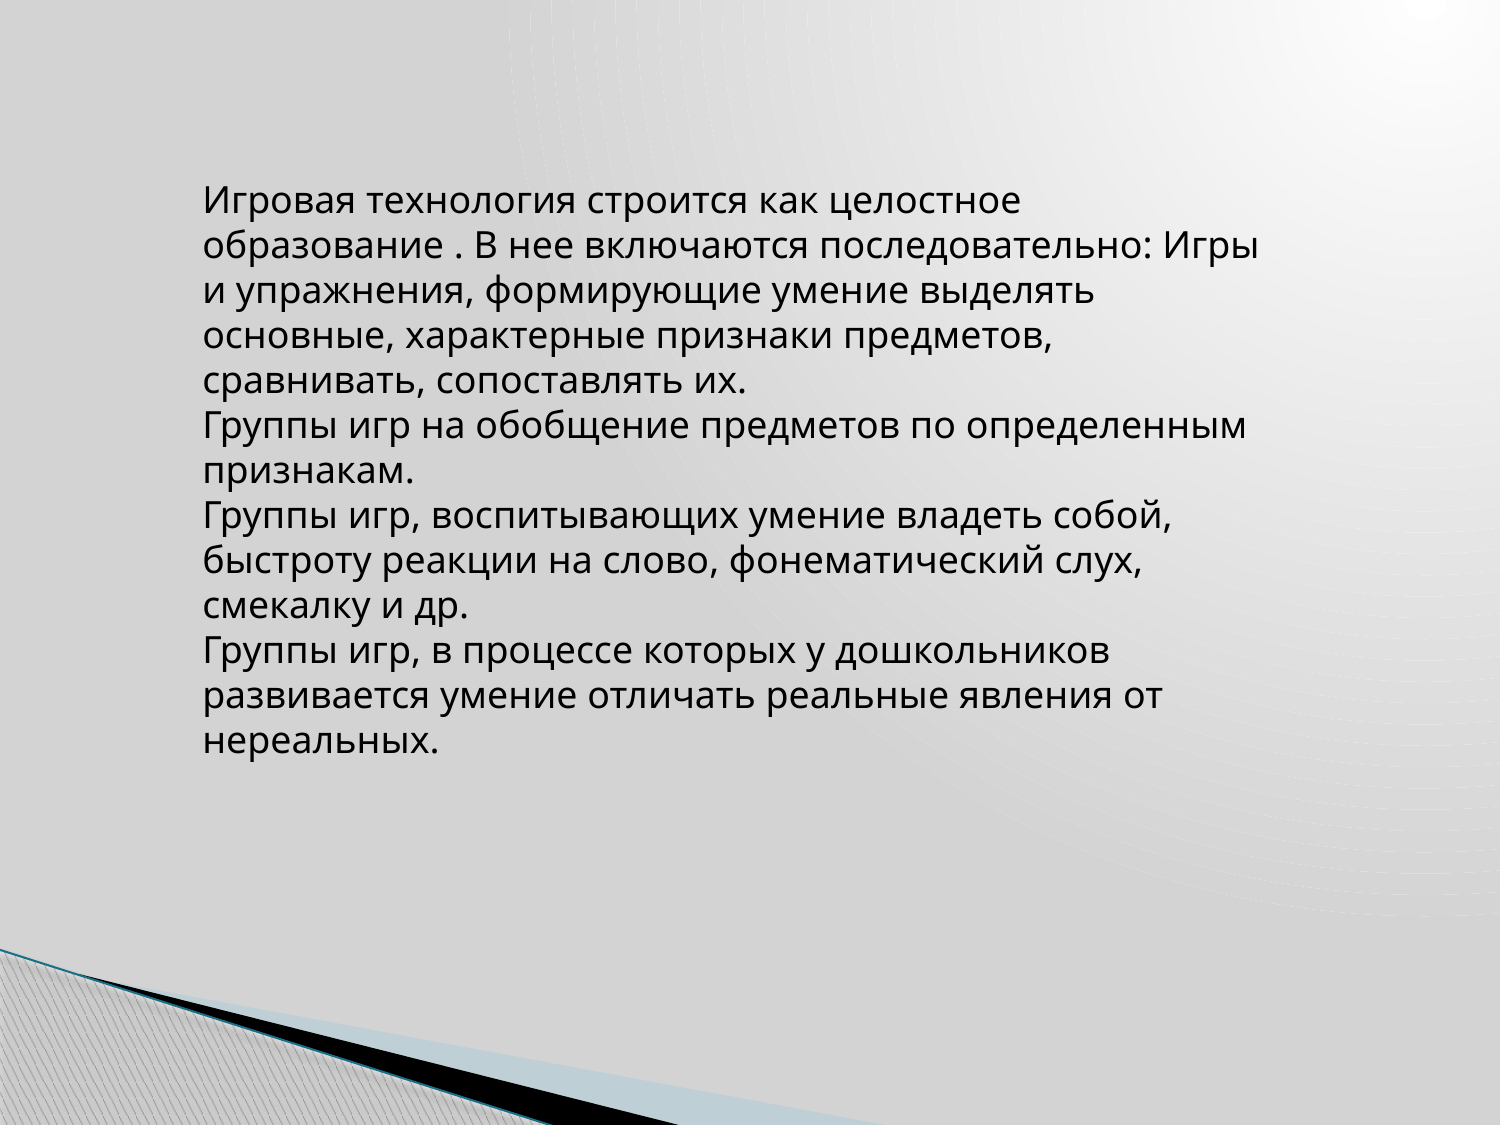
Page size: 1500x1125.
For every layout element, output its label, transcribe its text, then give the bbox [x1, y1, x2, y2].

text_box Игровая технология строится как целостное образование . В нее включаются последовательно: Игры и упражнения, формирующие умение выделять основные, характерные признаки предметов, сравнивать, сопоставлять их. Группы игр на обобщение предметов по определенным признакам. Группы игр, воспитывающих умение владеть собой, быстроту реакции на слово, фонематический слух, смекалку и др. Группы игр, в процессе которых у дошкольников развивается умение отличать реальные явления от нереальных. [187, 168, 1278, 769]
